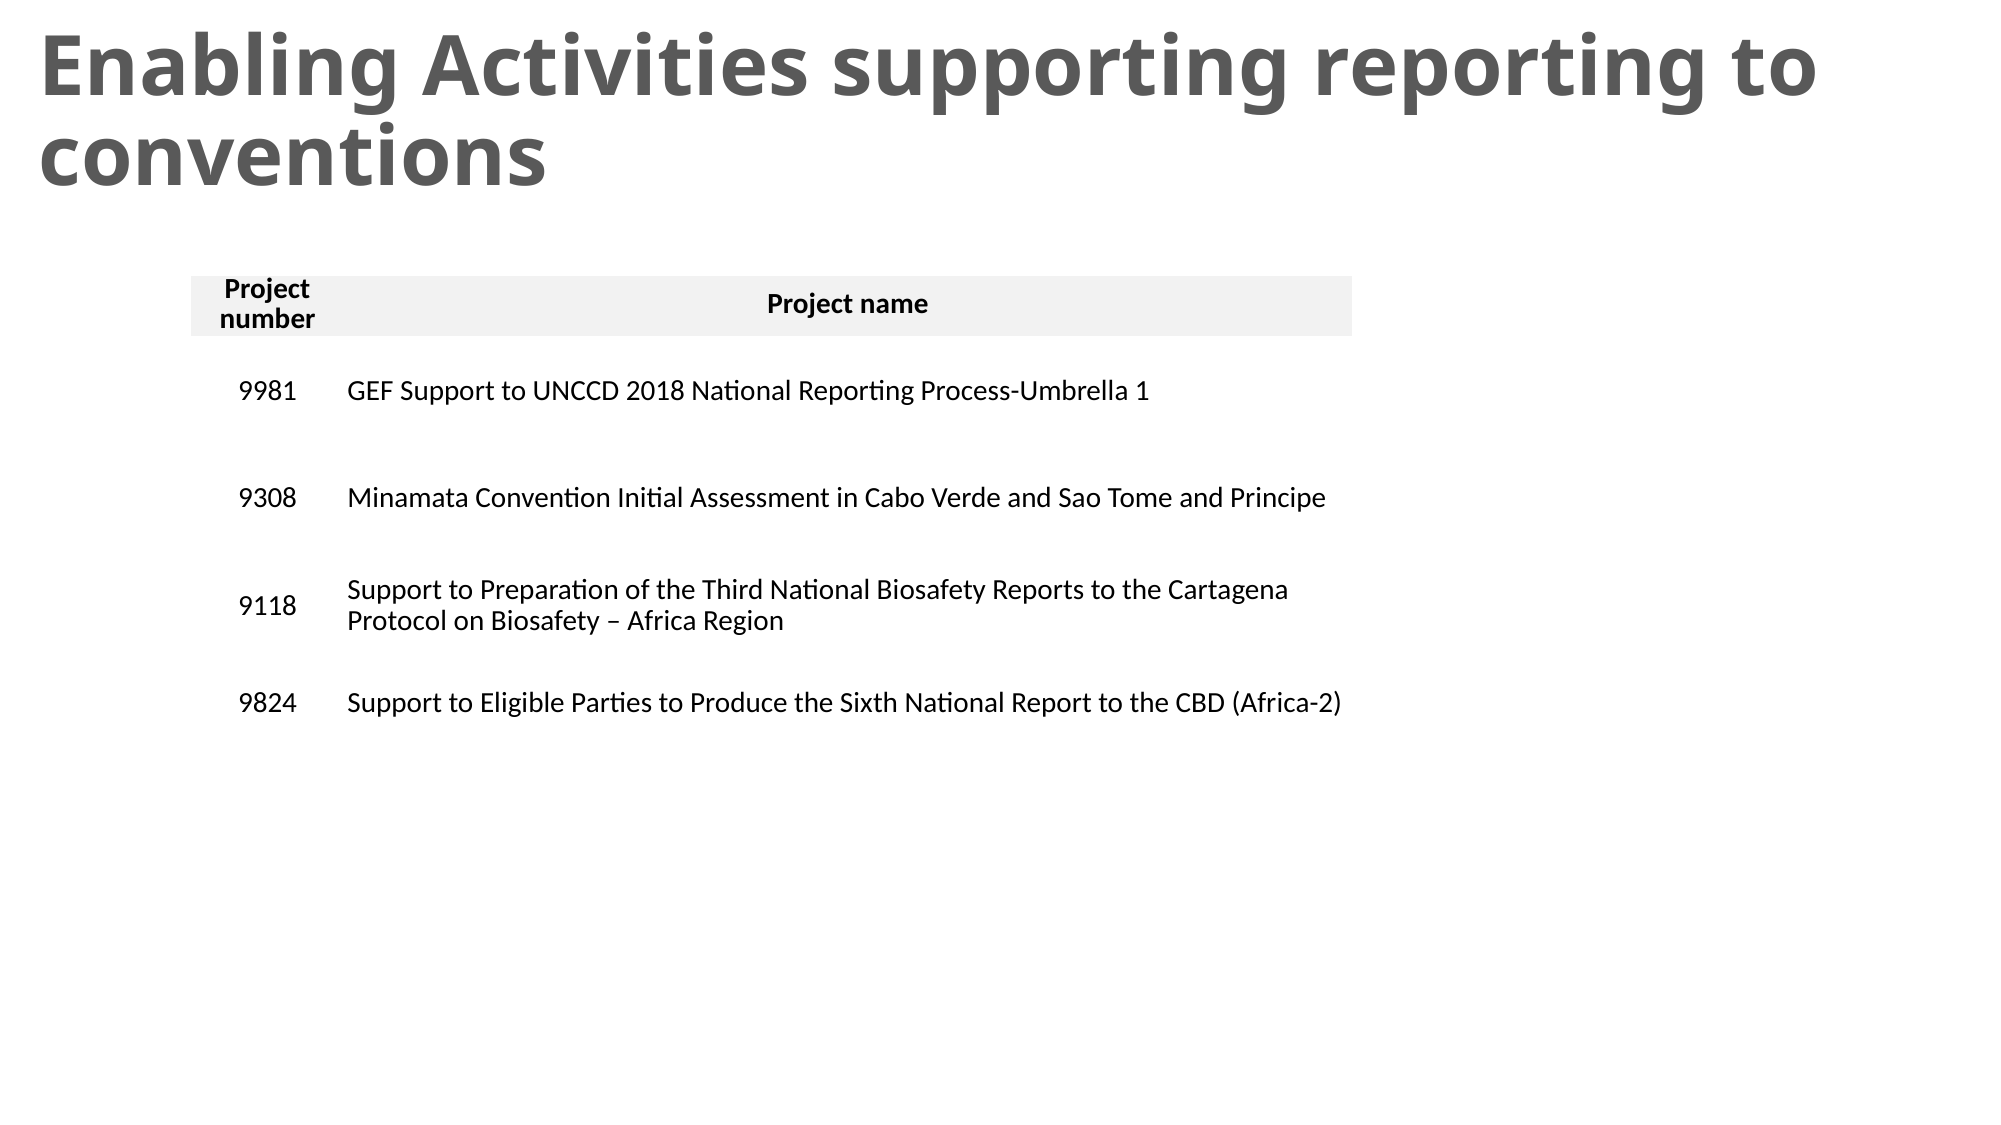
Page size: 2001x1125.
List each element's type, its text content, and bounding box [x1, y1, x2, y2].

title Enabling Activities supporting reporting to conventions [23, 31, 2000, 195]
table_header Project name [345, 276, 1352, 336]
table_cell Support to Preparation of the Third National Biosafety Reports to the Cartagena Protocol on Biosafety – Africa Region [345, 549, 1352, 665]
table_cell 9308 [191, 449, 345, 549]
table_cell Support to Eligible Parties to Produce the Sixth National Report to the CBD (Africa-2) [345, 665, 1352, 743]
table_cell Minamata Convention Initial Assessment in Cabo Verde and Sao Tome and Principe [345, 449, 1352, 549]
table_cell GEF Support to UNCCD 2018 National Reporting Process-Umbrella 1 [345, 336, 1352, 449]
table_cell 9824 [191, 665, 345, 743]
table_header Project number [191, 276, 345, 336]
table_cell 9118 [191, 549, 345, 665]
table_cell 9981 [191, 336, 345, 449]
